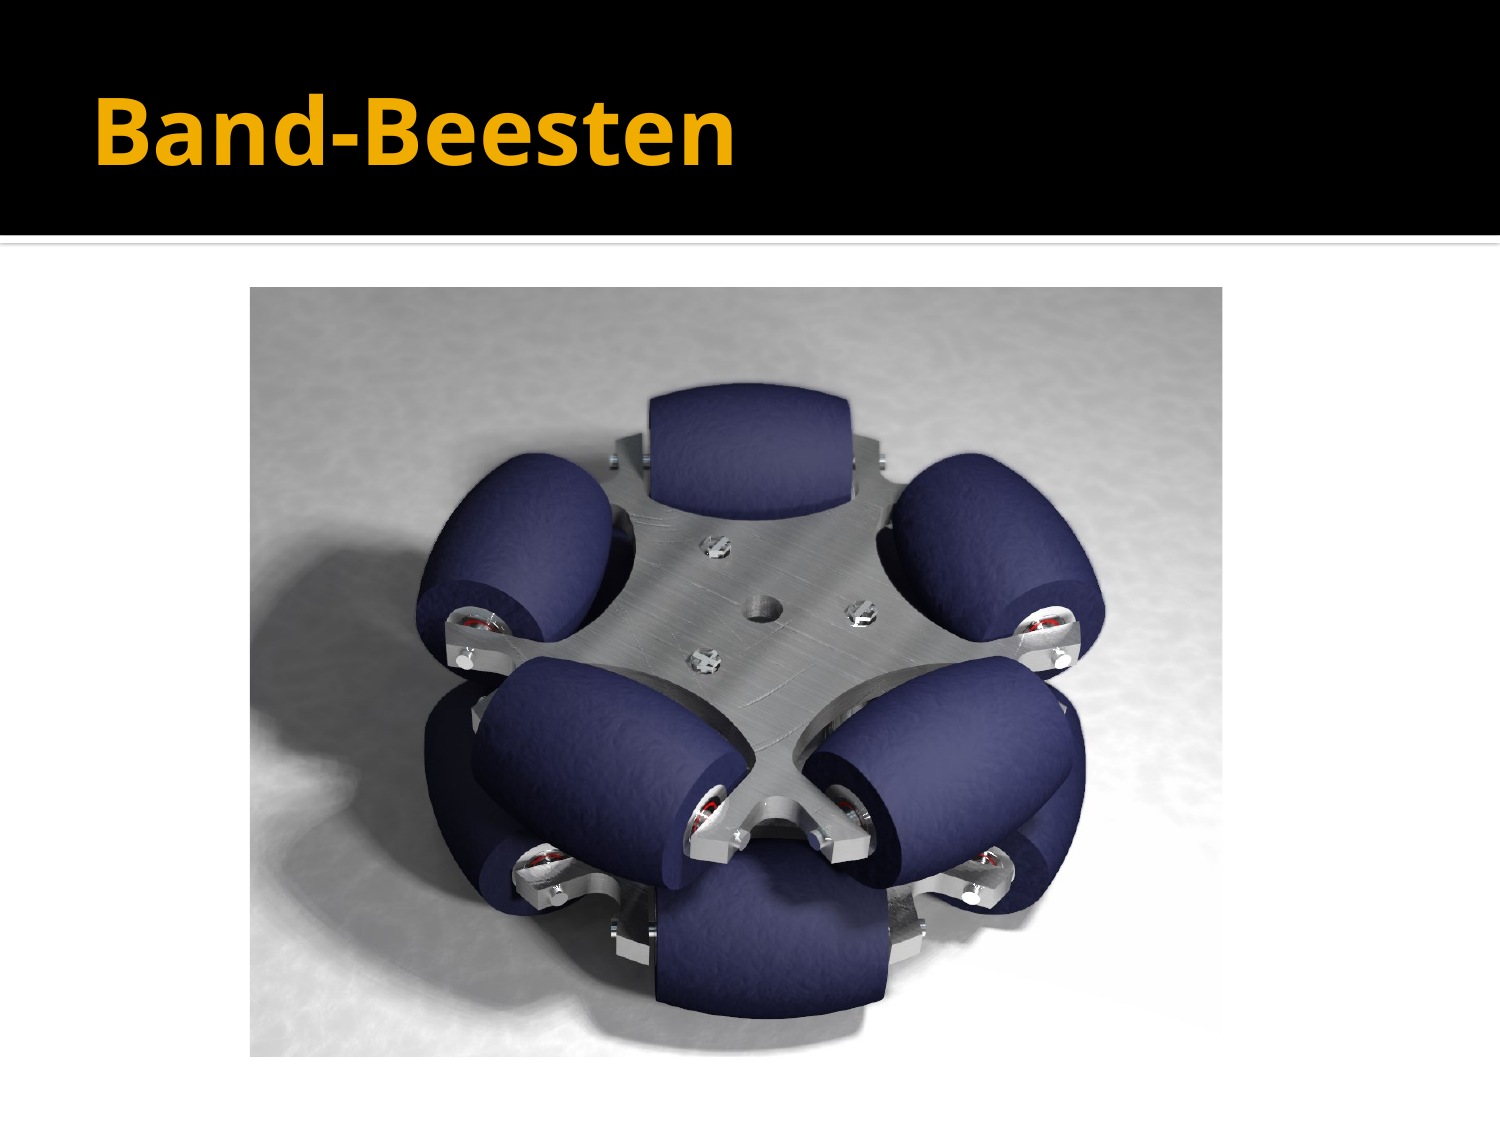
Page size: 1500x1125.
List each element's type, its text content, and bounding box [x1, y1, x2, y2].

picture [249, 287, 1223, 1057]
title Band-Beesten [75, 25, 1425, 231]
